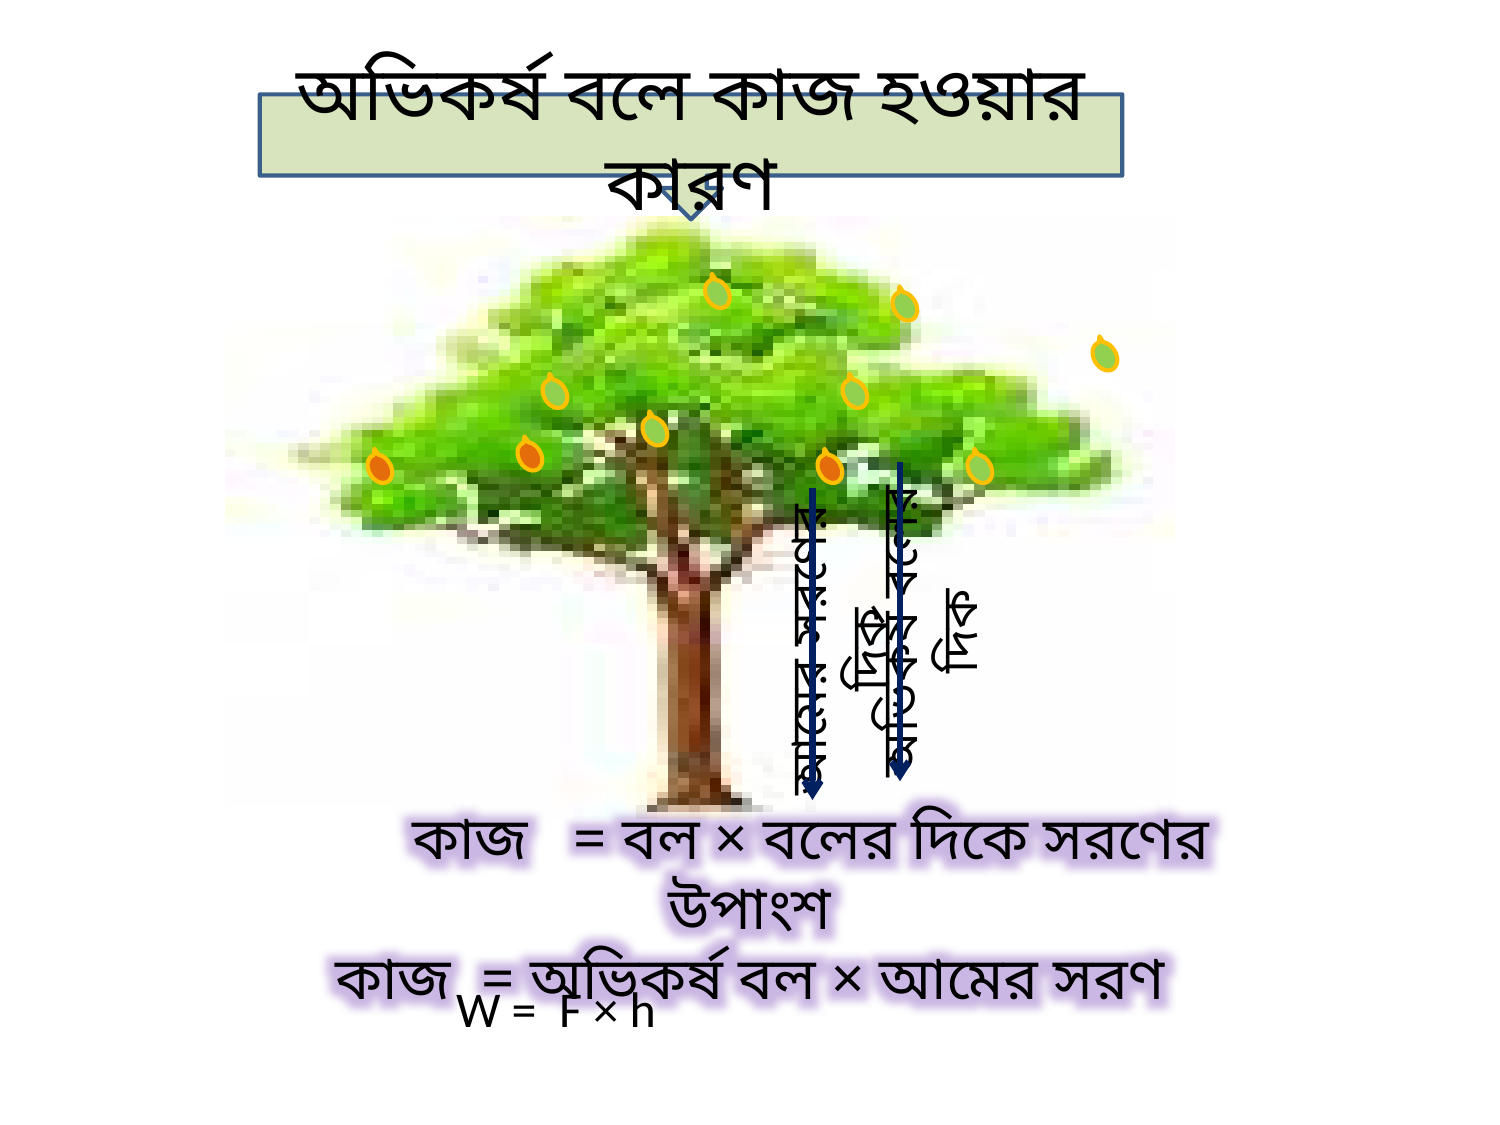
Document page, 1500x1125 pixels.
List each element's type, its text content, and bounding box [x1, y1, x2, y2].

text_box W = F × h [441, 969, 813, 1045]
text_box কাজ = বল × বলের দিকে সরণের উপাংশ কাজ = অভিকর্ষ বল × আমের সরণ [262, 812, 1238, 1000]
text_box অভিকর্ষ বলে কাজ হওয়ার কারণ [259, 94, 1123, 216]
picture [225, 216, 1175, 819]
